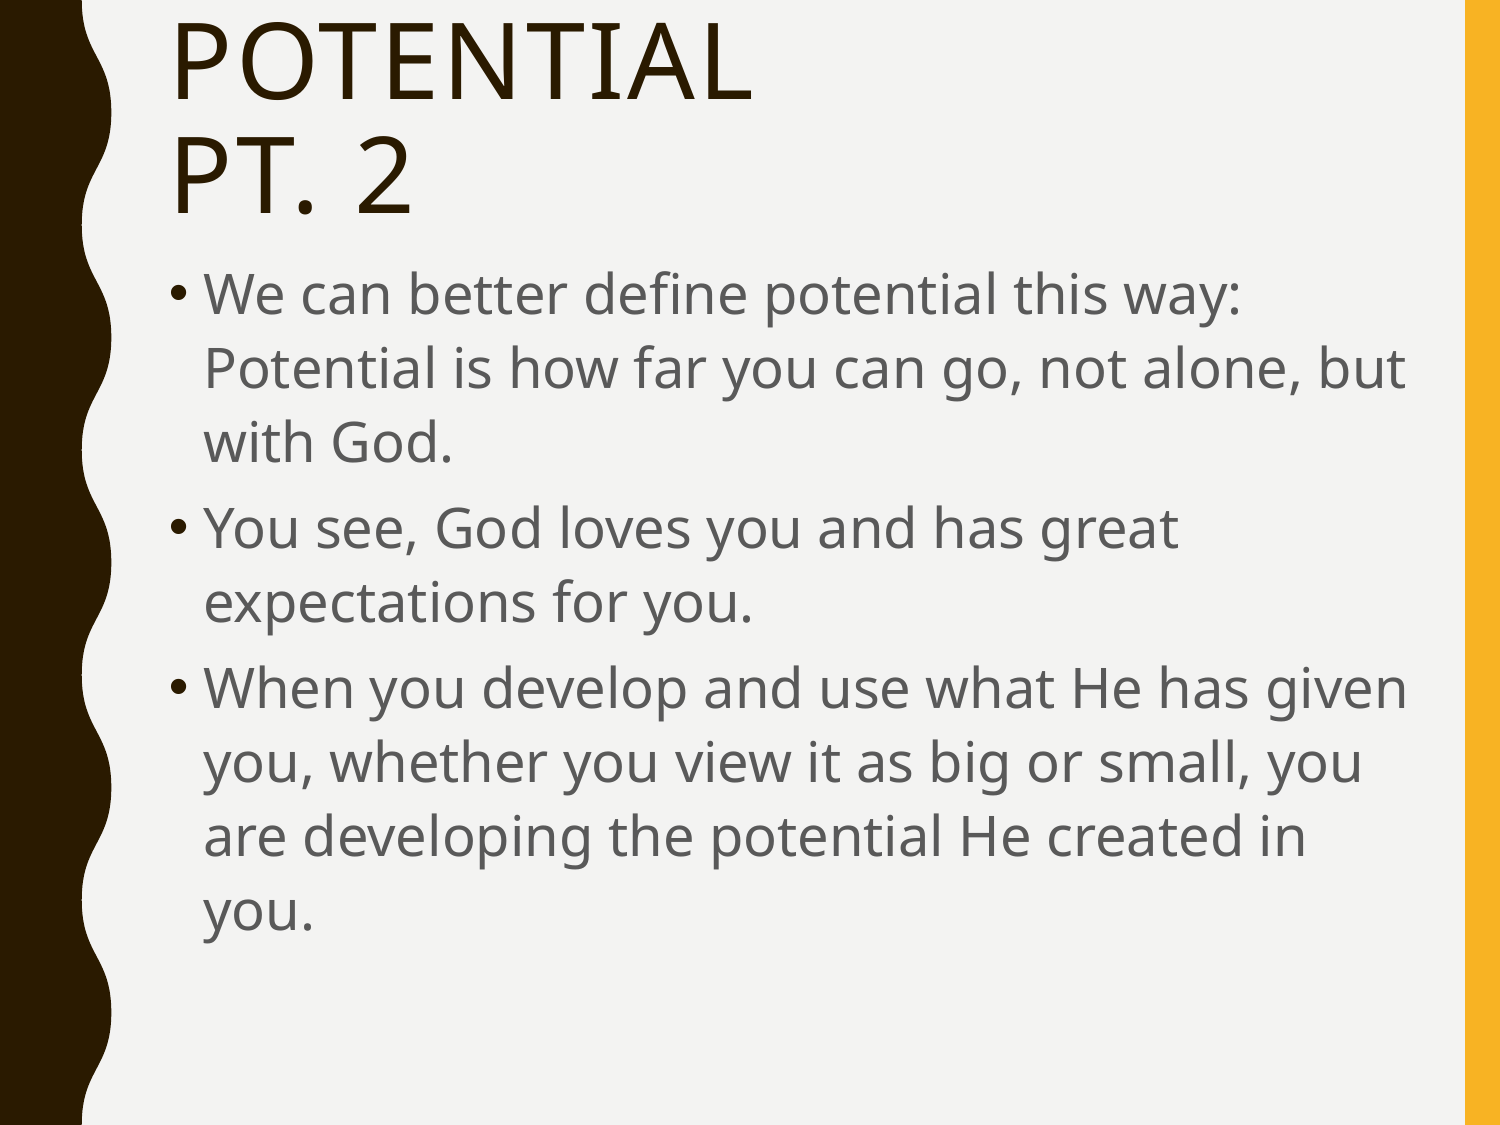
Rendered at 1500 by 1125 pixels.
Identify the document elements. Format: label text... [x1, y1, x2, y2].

title Potential pt. 2 [154, 0, 1407, 244]
list We can better define potential this way: Potential is how far you can go, not alone, but with God. You see, God loves you and has great expectations for you. When you develop and use what He has given you, whether you view it as big or small, you are developing the potential He created in you. [154, 244, 1425, 950]
